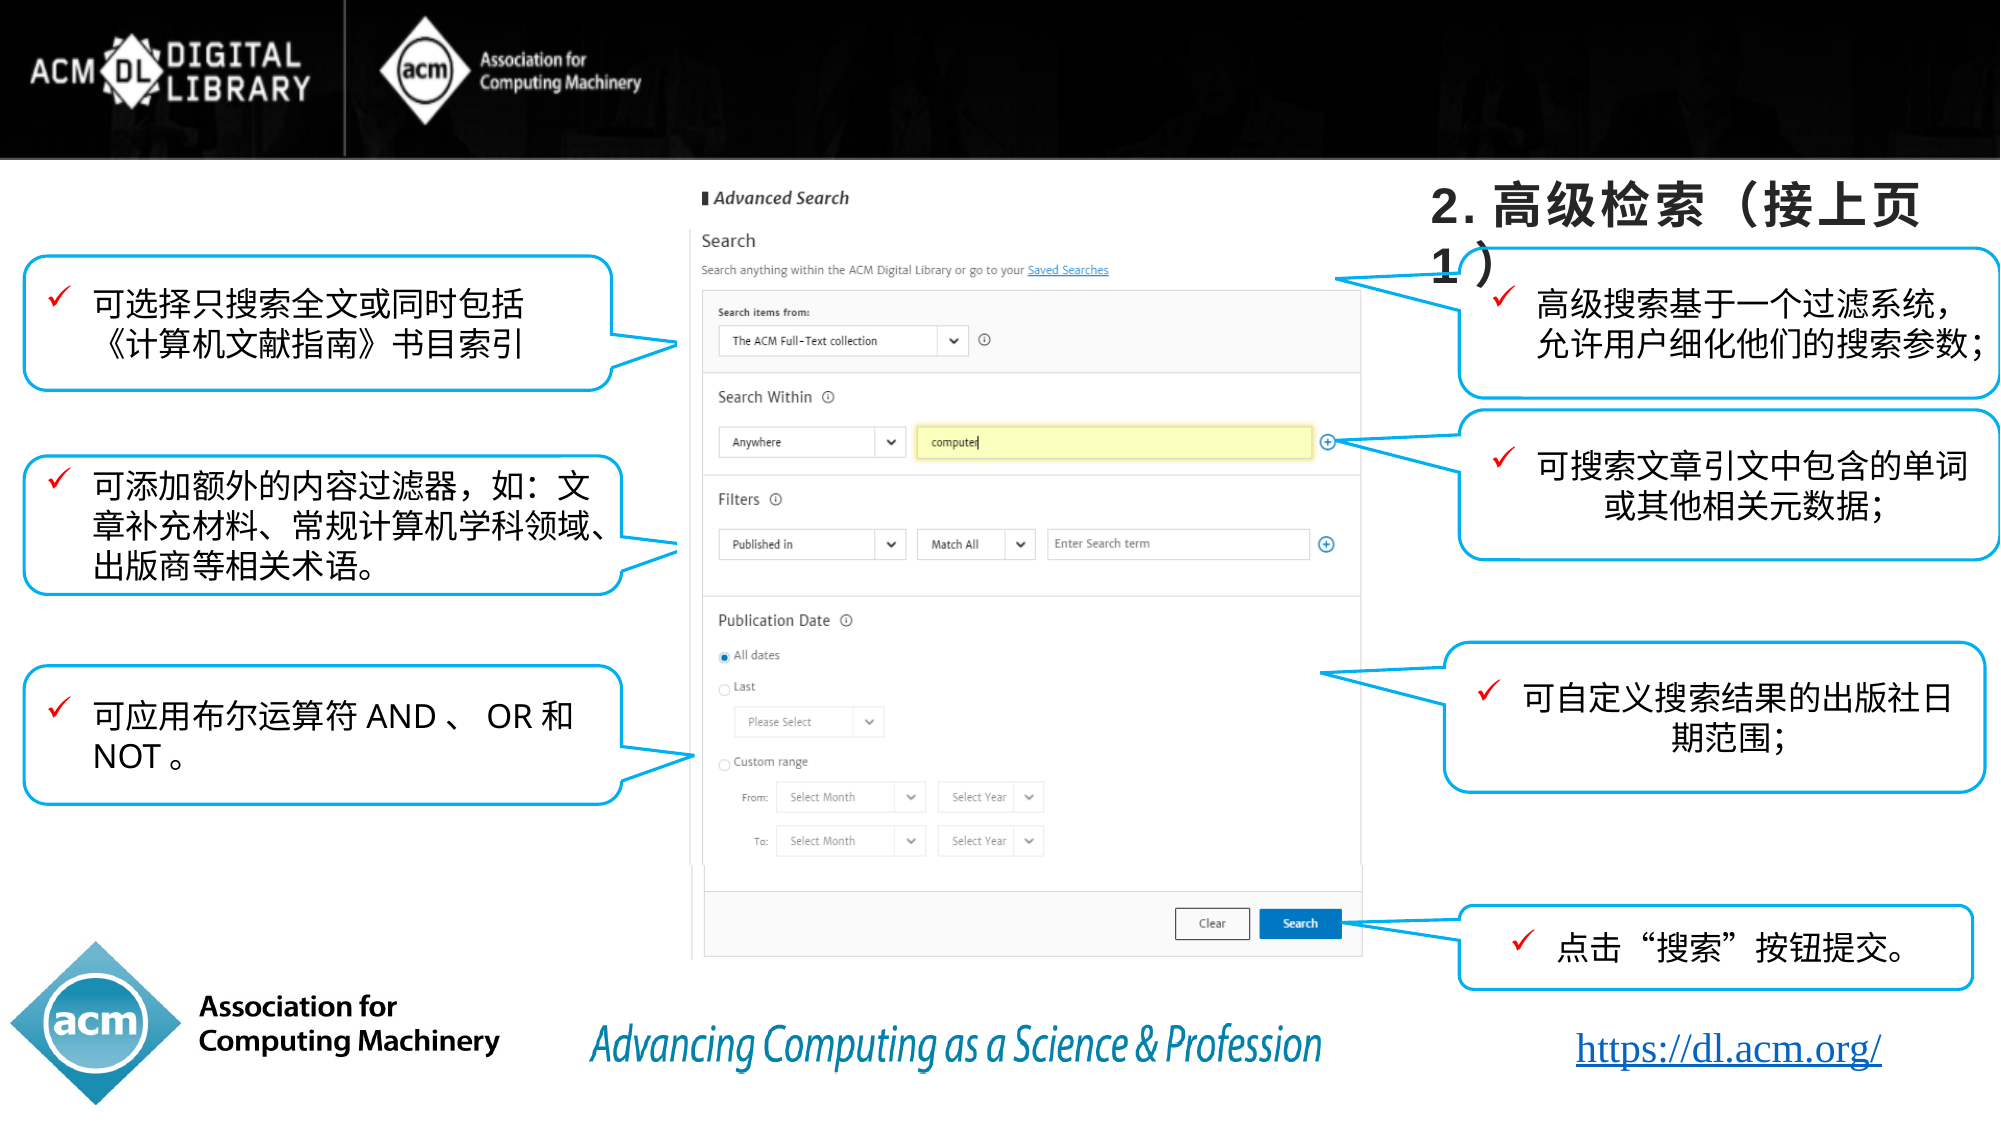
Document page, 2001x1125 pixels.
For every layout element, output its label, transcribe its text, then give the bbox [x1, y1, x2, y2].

text_box 可选择只搜索全文或同时包括《计算机文献指南》书目索引 [23, 254, 677, 392]
picture [589, 1023, 1321, 1074]
text_box 可自定义搜索结果的出版社日期范围； [1375, 641, 1987, 794]
picture [617, 1039, 626, 1058]
text_box 可搜索文章引文中包含的单词或其他相关元数据； [1375, 408, 2000, 561]
text_box 点击“搜索”按钮提交。 [1367, 904, 1974, 991]
picture [1337, 673, 1375, 684]
text_box 高级搜索基于一个过滤系统，允许用户细化他们的搜索参数； [1375, 247, 2000, 400]
text_box 可应用布尔运算符AND、OR和NOT。 [23, 664, 677, 806]
text_box 2.高级检索（接上页1） [1414, 167, 2000, 240]
picture [677, 175, 1375, 961]
picture [0, 0, 2000, 160]
picture [1353, 441, 1375, 448]
picture [10, 941, 500, 1105]
text_box https://dl.acm.org/ [1561, 1013, 1897, 1078]
text_box 可添加额外的内容过滤器，如：文章补充材料、常规计算机学科领域、出版商等相关术语。 [23, 454, 677, 596]
picture [1352, 279, 1375, 286]
picture [600, 1036, 605, 1046]
